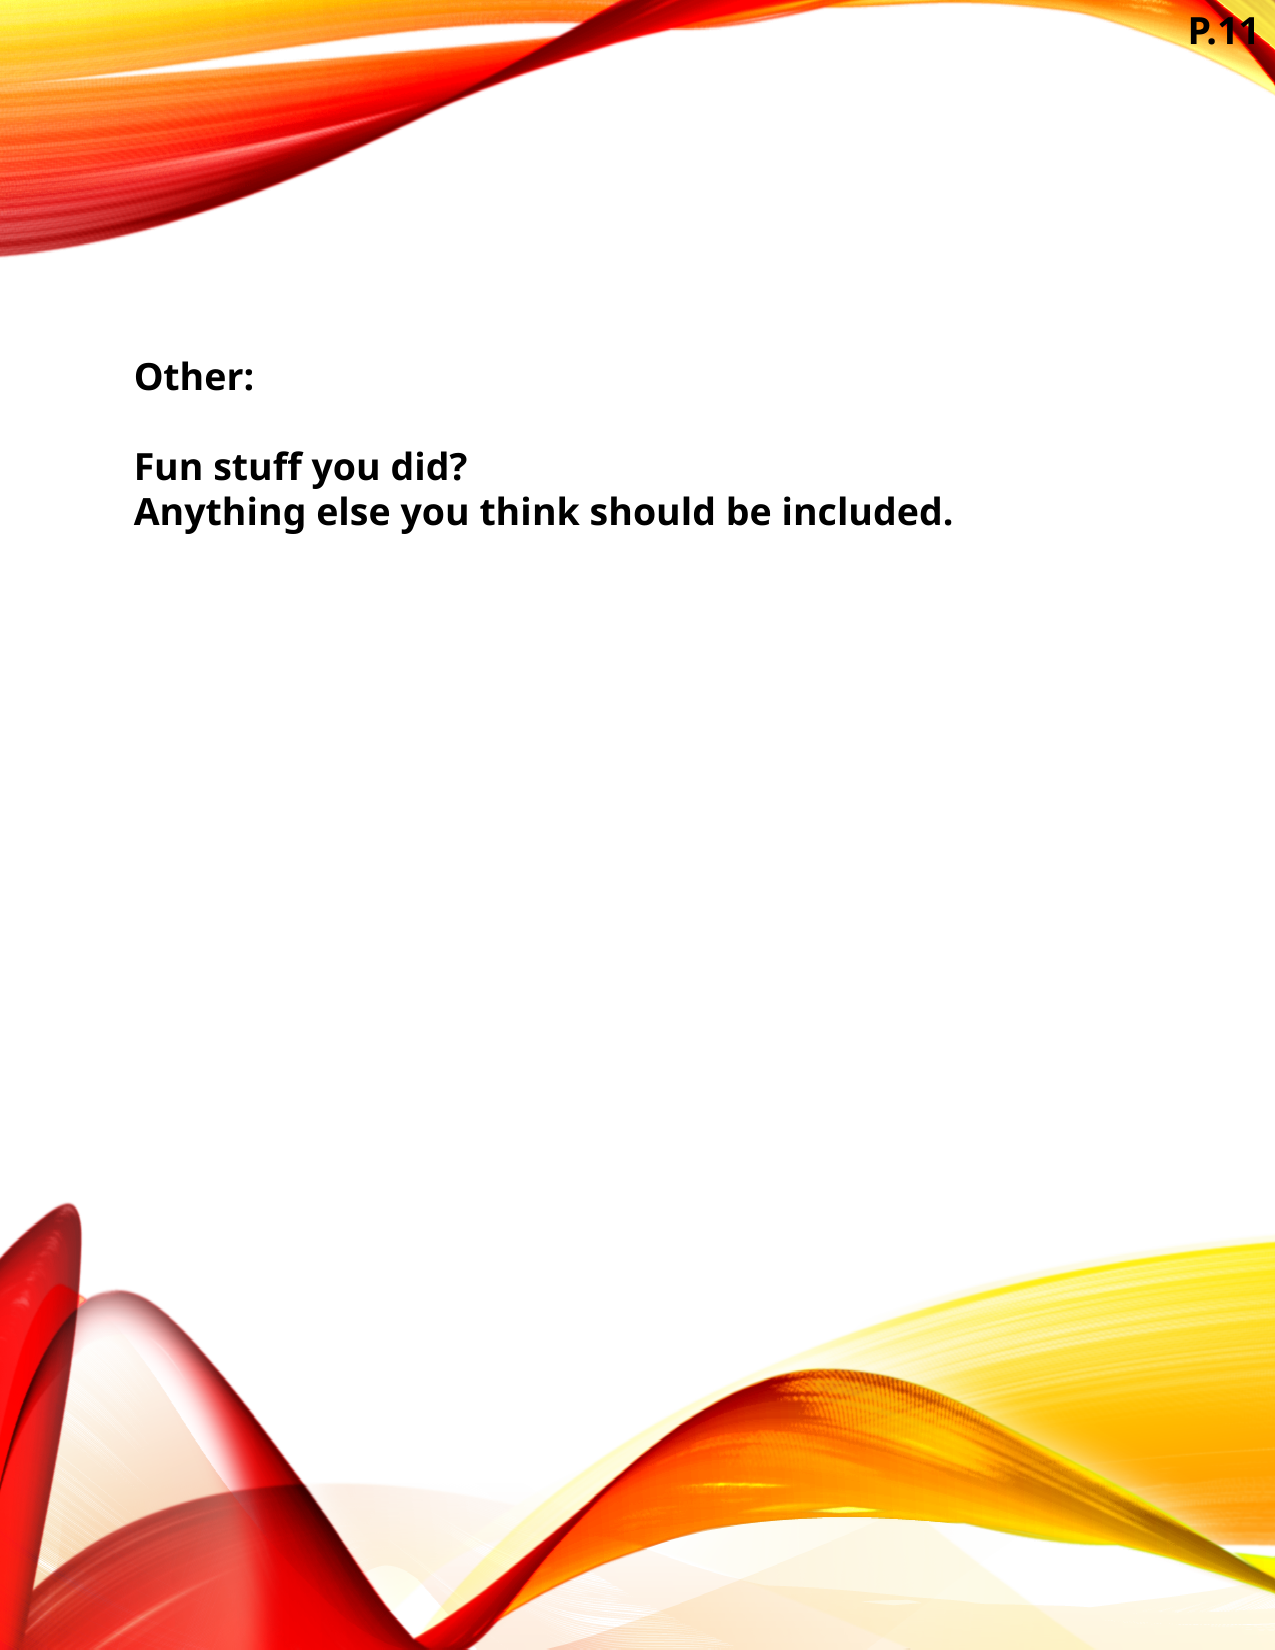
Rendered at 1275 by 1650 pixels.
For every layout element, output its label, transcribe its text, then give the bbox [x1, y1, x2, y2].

picture [0, 60, 1275, 260]
text_box P.11 [0, 0, 1275, 60]
picture [0, 1201, 1275, 1650]
text_box Other: Fun stuff you did? Anything else you think should be included. [119, 345, 1134, 540]
